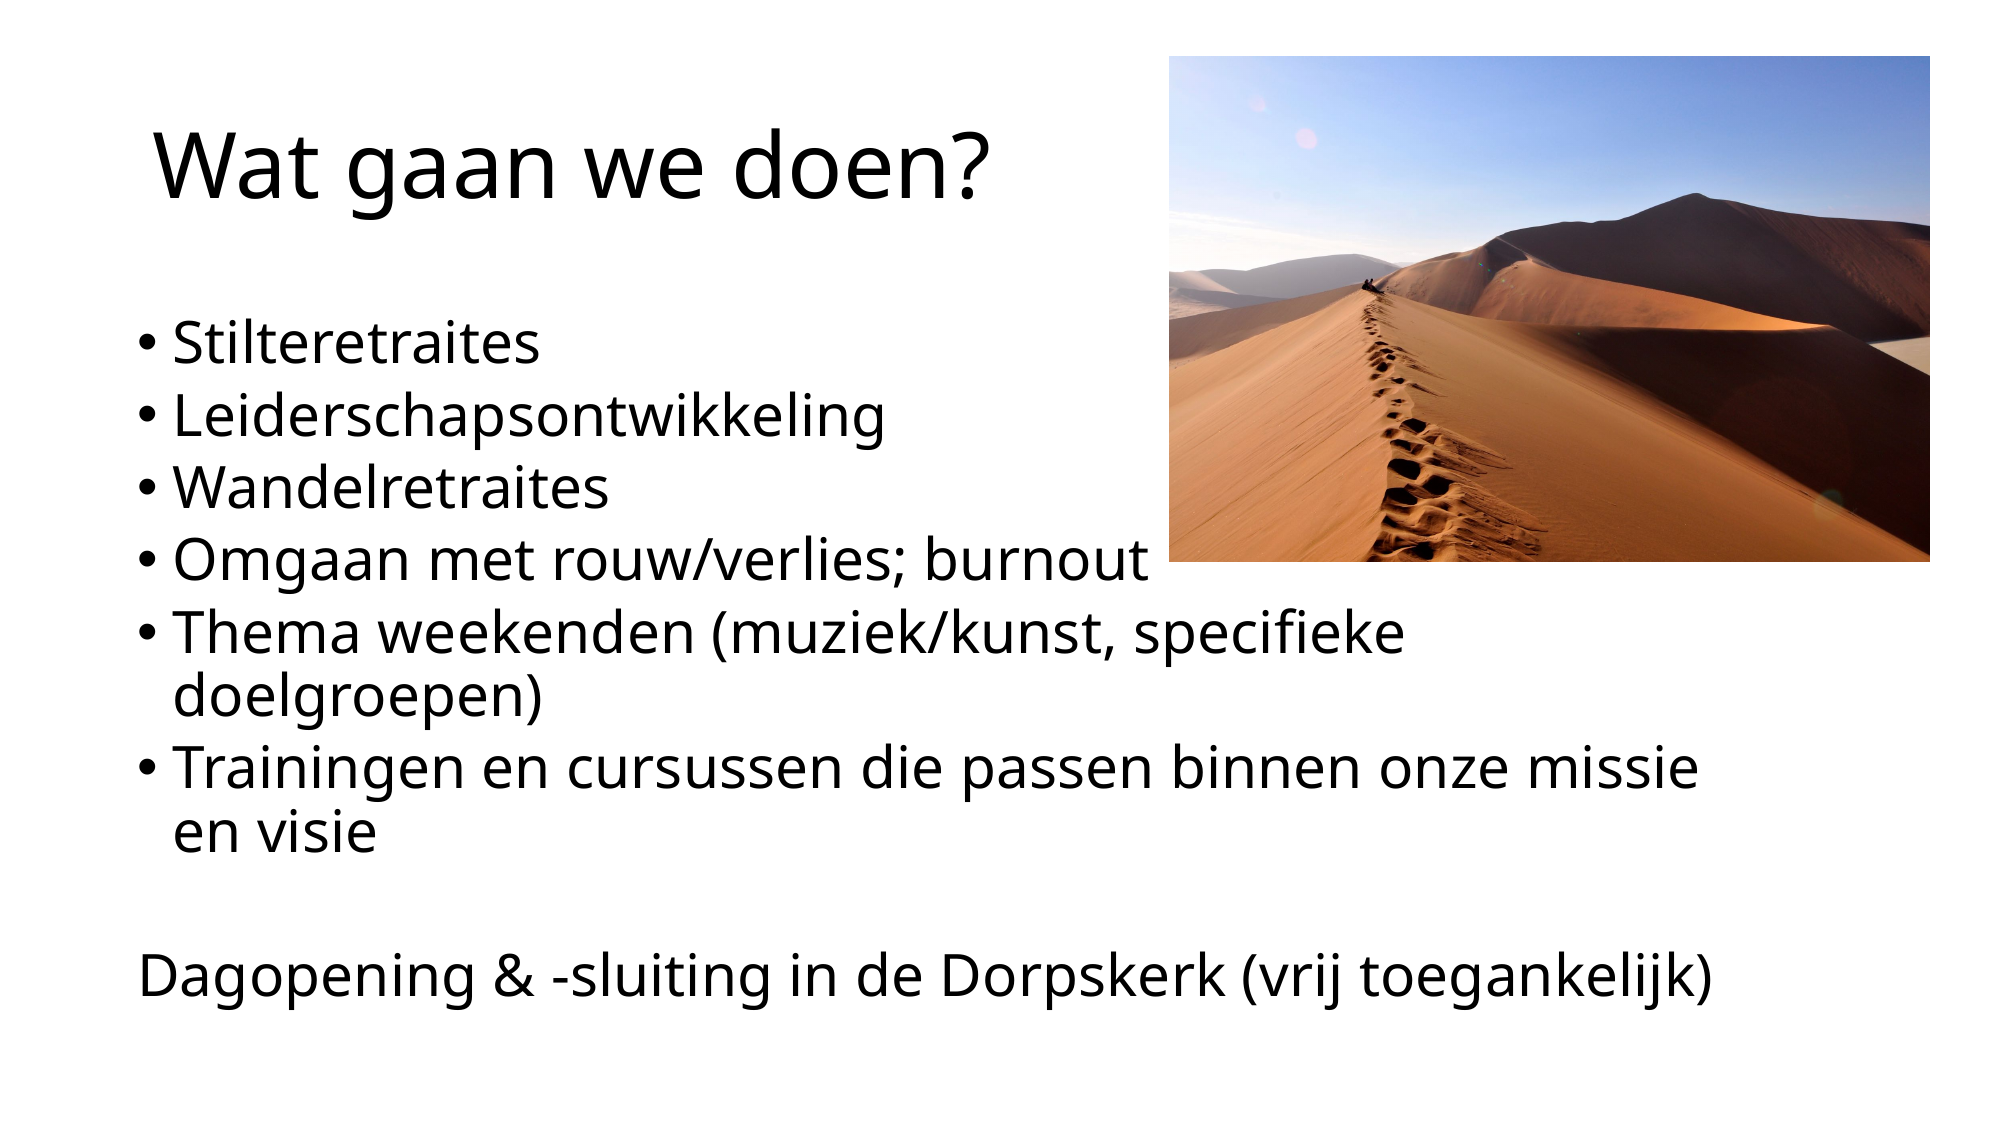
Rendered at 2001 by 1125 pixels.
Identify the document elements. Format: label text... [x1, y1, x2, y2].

title Wat gaan we doen? [137, 59, 1169, 278]
list Stilteretraites Leiderschapsontwikkeling Wandelretraites Omgaan met rouw/verlies; burnout Thema weekenden (muziek/kunst, specifieke doelgroepen) Trainingen en cursussen die passen binnen onze missie en visie Dagopening & -sluiting in de Dorpskerk (vrij toegankelijk) [50, 305, 1776, 1020]
picture [1169, 55, 1931, 562]
